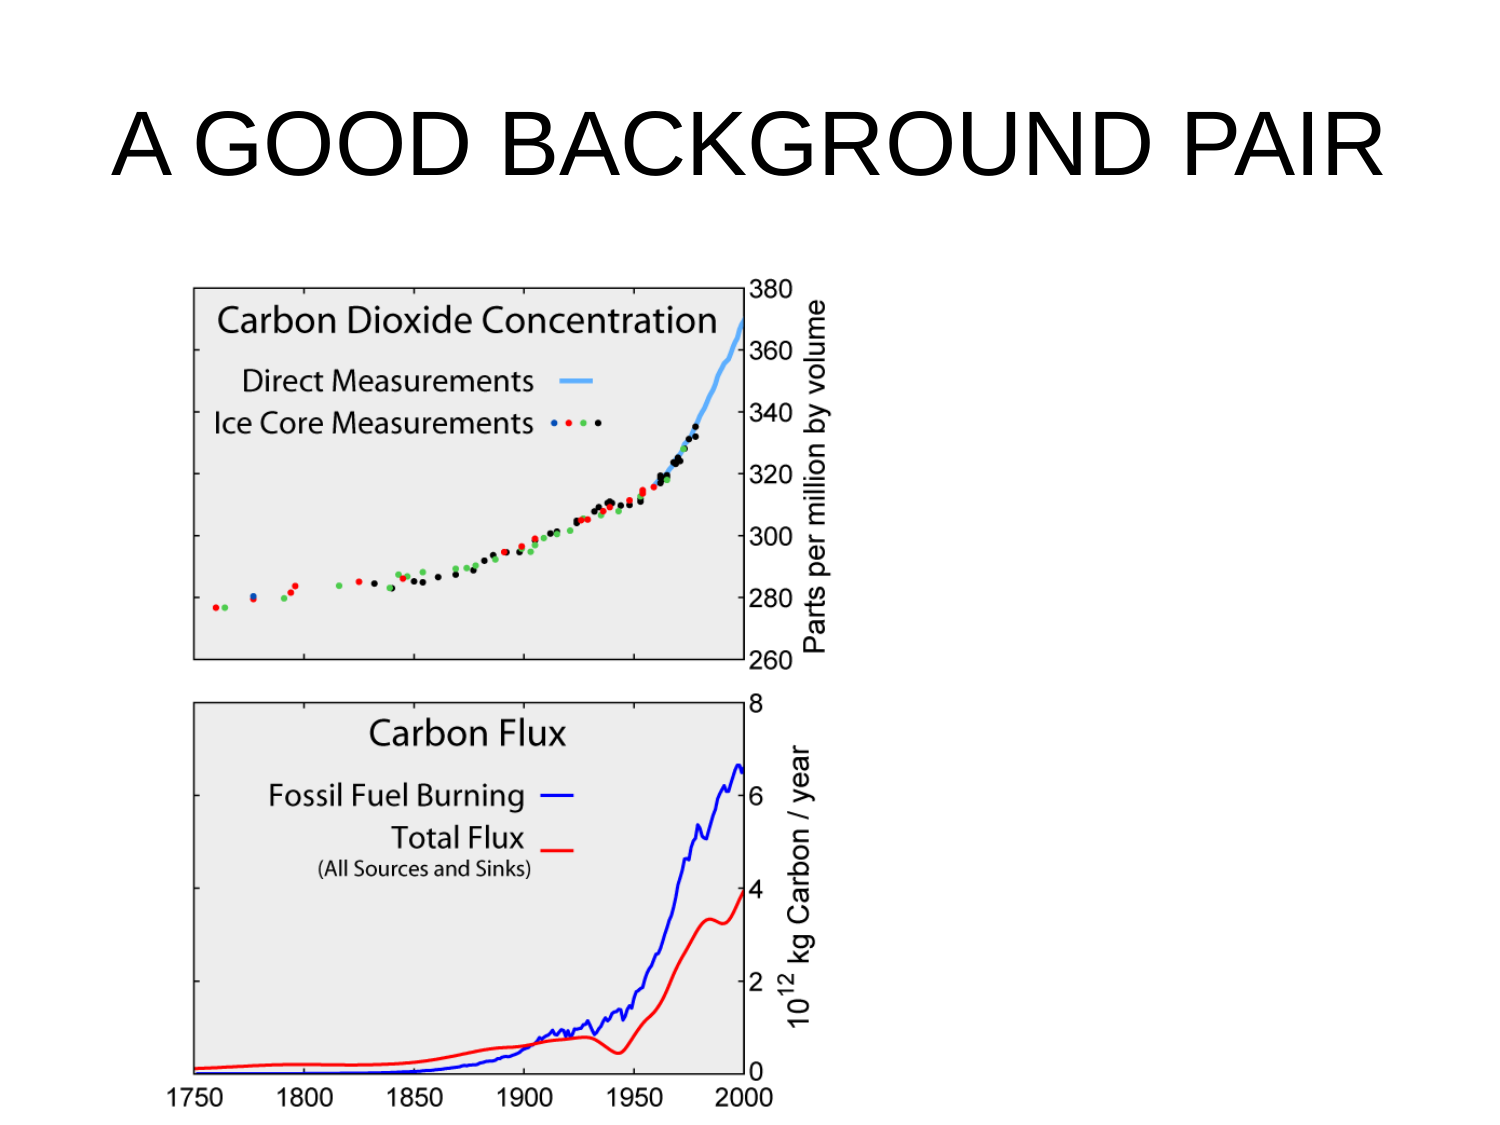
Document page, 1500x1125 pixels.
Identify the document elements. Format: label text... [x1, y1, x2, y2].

title A GOOD BACKGROUND PAIR [75, 45, 1425, 233]
picture [147, 262, 841, 1125]
